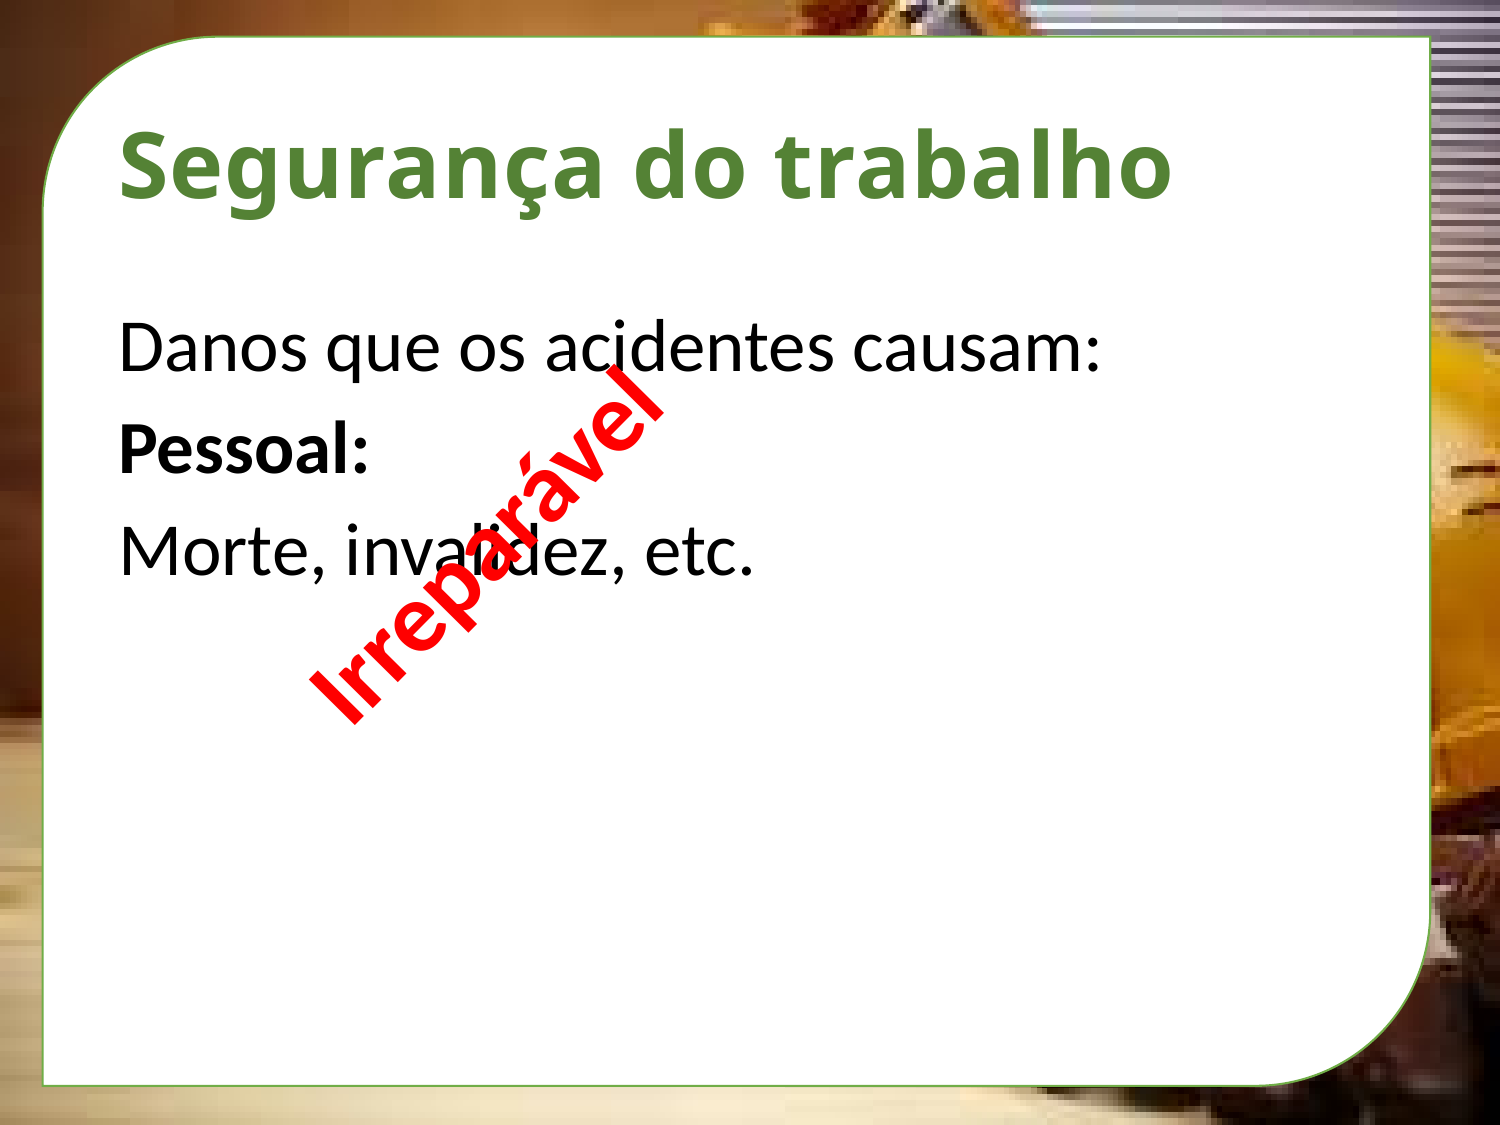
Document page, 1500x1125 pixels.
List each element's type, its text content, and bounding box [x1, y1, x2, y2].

text_box Irreparável [168, 226, 793, 857]
title Segurança do trabalho [103, 59, 1397, 278]
list Danos que os acidentes causam: Pessoal: Morte, invalidez, etc. [103, 299, 1397, 1014]
picture [0, 0, 1500, 1125]
text_box [41, 35, 1432, 1087]
